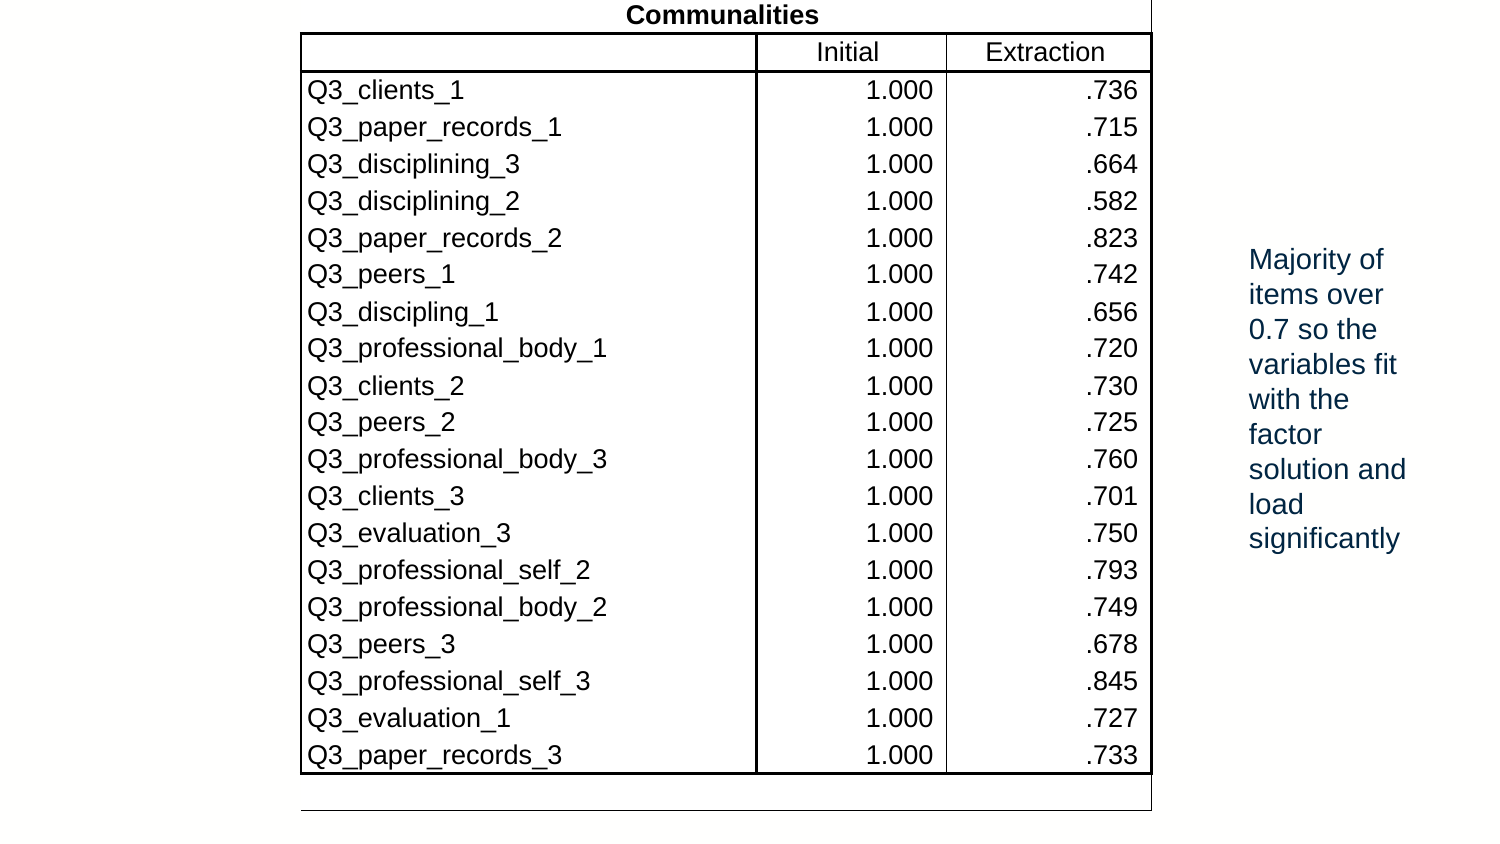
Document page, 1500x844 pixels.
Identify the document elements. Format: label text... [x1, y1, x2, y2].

table_cell .664 [947, 145, 1150, 182]
table_cell 1.000 [758, 367, 946, 404]
table_cell .678 [947, 626, 1150, 663]
table_cell .750 [947, 515, 1150, 552]
table_cell 1.000 [758, 589, 946, 626]
table_cell Q3_evaluation_1 [302, 700, 755, 737]
table_cell Q3_professional_self_2 [302, 552, 755, 589]
table_cell 1.000 [758, 478, 946, 515]
table_cell 1.000 [758, 404, 946, 441]
table_cell Q3_professional_body_1 [302, 330, 755, 367]
table_cell .760 [947, 441, 1150, 478]
table_cell 1.000 [758, 626, 946, 663]
table_cell 1.000 [758, 256, 946, 293]
table_cell Q3_discipling_1 [302, 293, 755, 330]
table_cell Q3_clients_2 [302, 367, 755, 404]
table_cell Q3_evaluation_3 [302, 515, 755, 552]
table_cell 1.000 [758, 182, 946, 219]
table_cell [302, 35, 755, 70]
table_cell .823 [947, 219, 1150, 256]
table_cell Initial [758, 35, 946, 70]
table_cell Q3_clients_1 [302, 73, 755, 108]
table_cell .720 [947, 330, 1150, 367]
table_cell 1.000 [758, 737, 946, 772]
table_cell Q3_peers_2 [302, 404, 755, 441]
table_cell 1.000 [758, 663, 946, 700]
text_box Majority of items over 0.7 so the variables fit with the factor solution and load significantly [1234, 232, 1435, 563]
table_cell .742 [947, 256, 1150, 293]
table_cell Extraction [947, 35, 1150, 70]
table_cell 1.000 [758, 515, 946, 552]
table_cell 1.000 [758, 700, 946, 737]
table_cell 1.000 [758, 108, 946, 145]
table_cell .727 [947, 700, 1150, 737]
table_cell .701 [947, 478, 1150, 515]
table_cell .656 [947, 293, 1150, 330]
table_cell Q3_disciplining_3 [302, 145, 755, 182]
table_cell .733 [947, 737, 1150, 772]
table_cell 1.000 [758, 73, 946, 108]
table_cell 1.000 [758, 552, 946, 589]
table_cell Q3_peers_3 [302, 626, 755, 663]
table_cell 1.000 [758, 330, 946, 367]
table_cell 1.000 [758, 219, 946, 256]
table_cell Q3_professional_body_3 [302, 441, 755, 478]
table_cell Q3_peers_1 [302, 256, 755, 293]
table_cell Q3_paper_records_1 [302, 108, 755, 145]
table_cell .793 [947, 552, 1150, 589]
table_cell Q3_professional_self_3 [302, 663, 755, 700]
table_cell [301, 775, 1151, 810]
table_cell Q3_paper_records_3 [302, 737, 755, 772]
table_cell 1.000 [758, 441, 946, 478]
table_cell Q3_clients_3 [302, 478, 755, 515]
table_cell .582 [947, 182, 1150, 219]
table_cell .715 [947, 108, 1150, 145]
table_header Communalities [301, 0, 1151, 32]
table_cell .730 [947, 367, 1150, 404]
table_cell Q3_paper_records_2 [302, 219, 755, 256]
table_cell .845 [947, 663, 1150, 700]
table_cell 1.000 [758, 145, 946, 182]
table_cell Q3_professional_body_2 [302, 589, 755, 626]
table_cell .725 [947, 404, 1150, 441]
table_cell .736 [947, 73, 1150, 108]
table_cell 1.000 [758, 293, 946, 330]
table_cell .749 [947, 589, 1150, 626]
table_cell Q3_disciplining_2 [302, 182, 755, 219]
